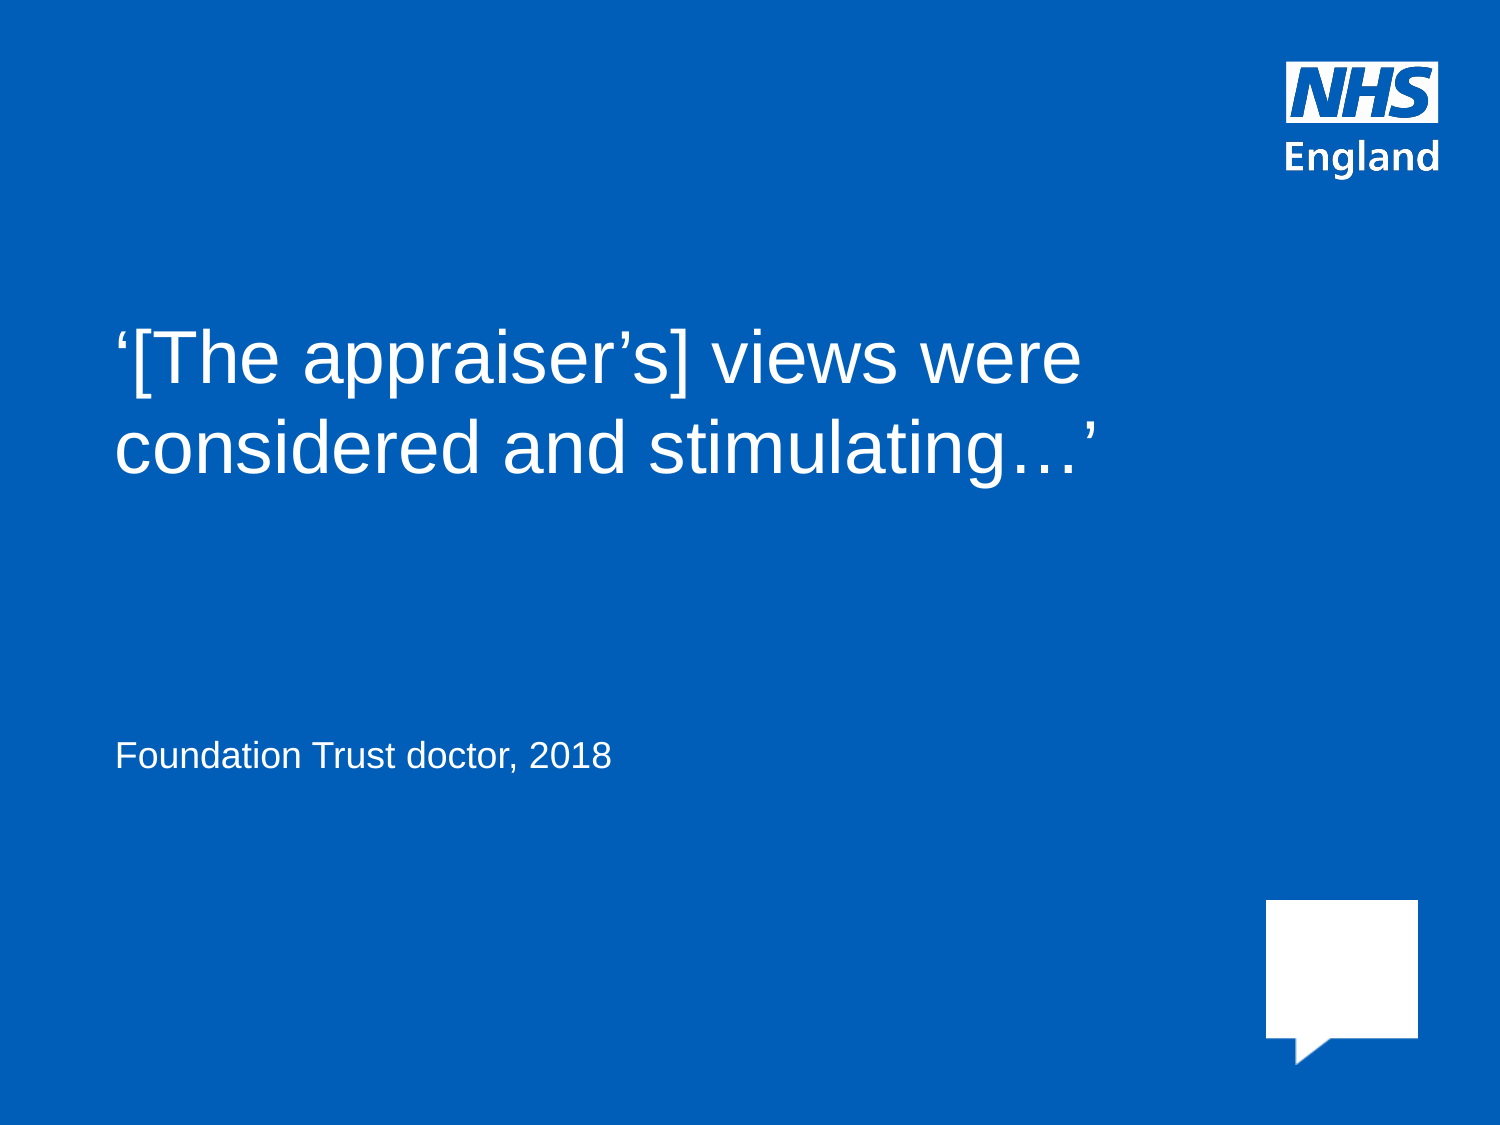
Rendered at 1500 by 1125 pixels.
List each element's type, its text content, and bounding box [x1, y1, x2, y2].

list ‘[The appraiser’s] views were considered and stimulating…’ [99, 301, 1267, 703]
picture [1266, 900, 1418, 1065]
picture [1270, 47, 1453, 192]
list Foundation Trust doctor, 2018 [99, 723, 1218, 809]
